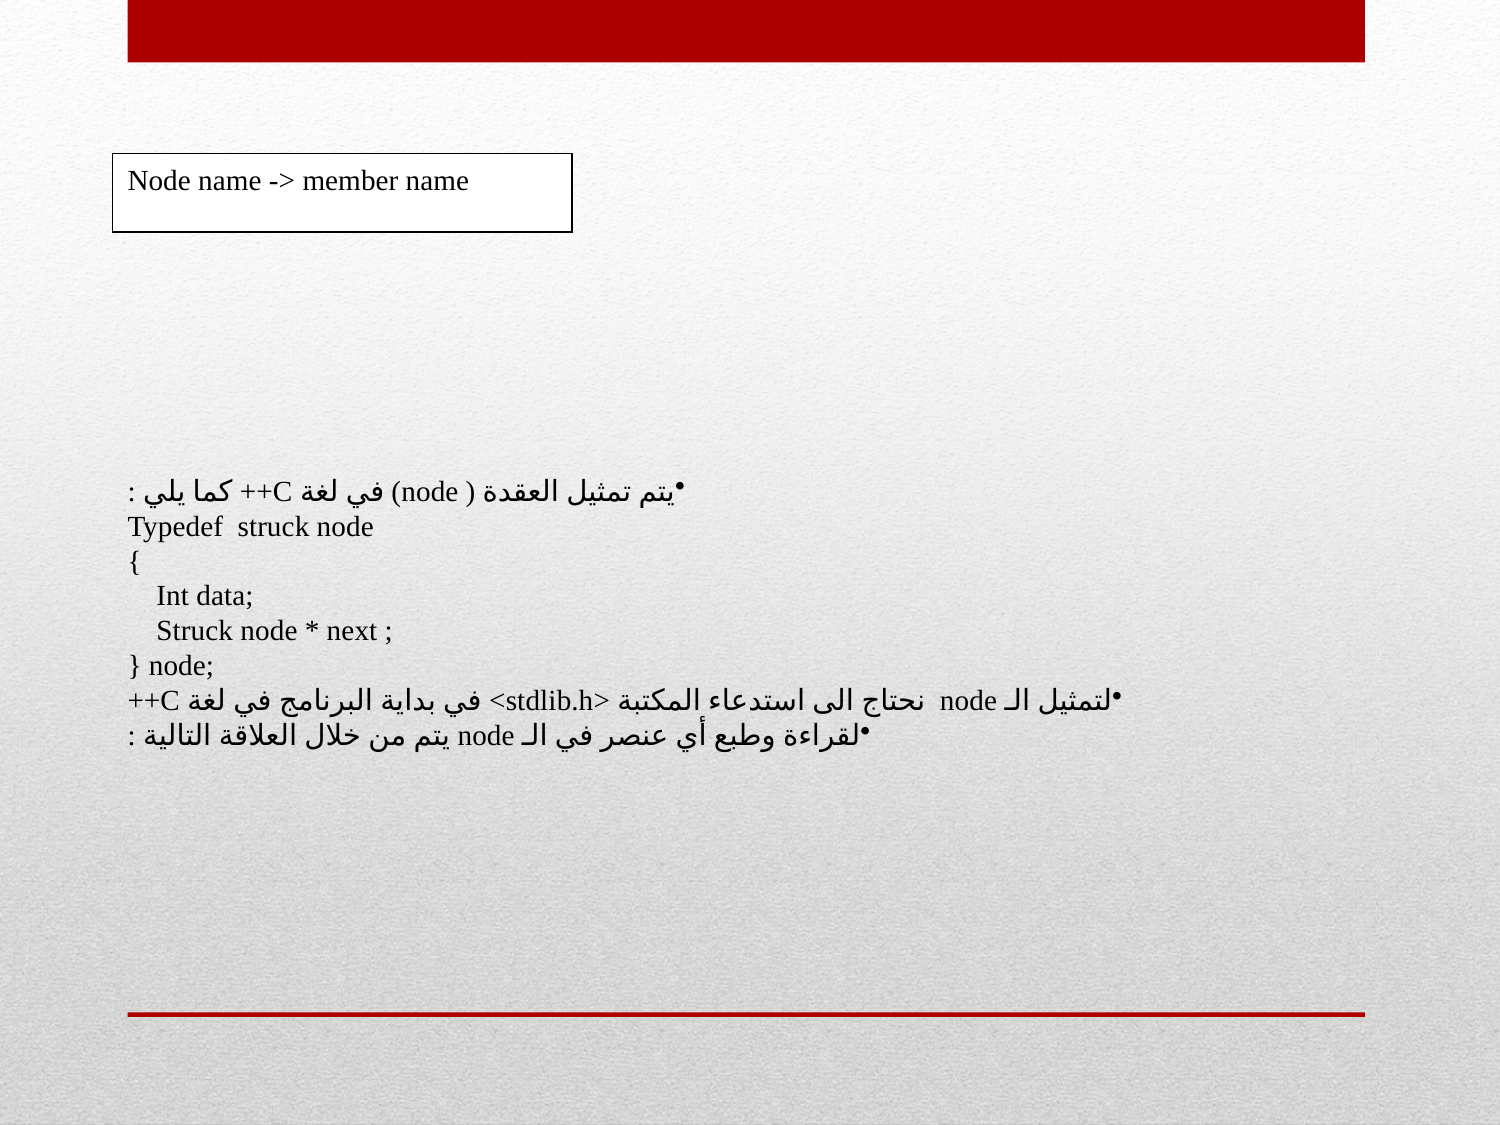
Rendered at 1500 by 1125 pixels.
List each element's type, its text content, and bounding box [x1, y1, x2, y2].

text_box يتم تمثيل العقدة ( node) في لغة C++ كما يلي : Typedef struck node { Int data; Struck node * next ; } node; لتمثيل الـ node نحتاج الى استدعاء المكتبة <stdlib.h> في بداية البرنامج في لغة C++ لقراءة وطبع أي عنصر في الـ node يتم من خلال العلاقة التالية : [112, 464, 1288, 804]
text_box Node name -> member name [112, 153, 573, 233]
